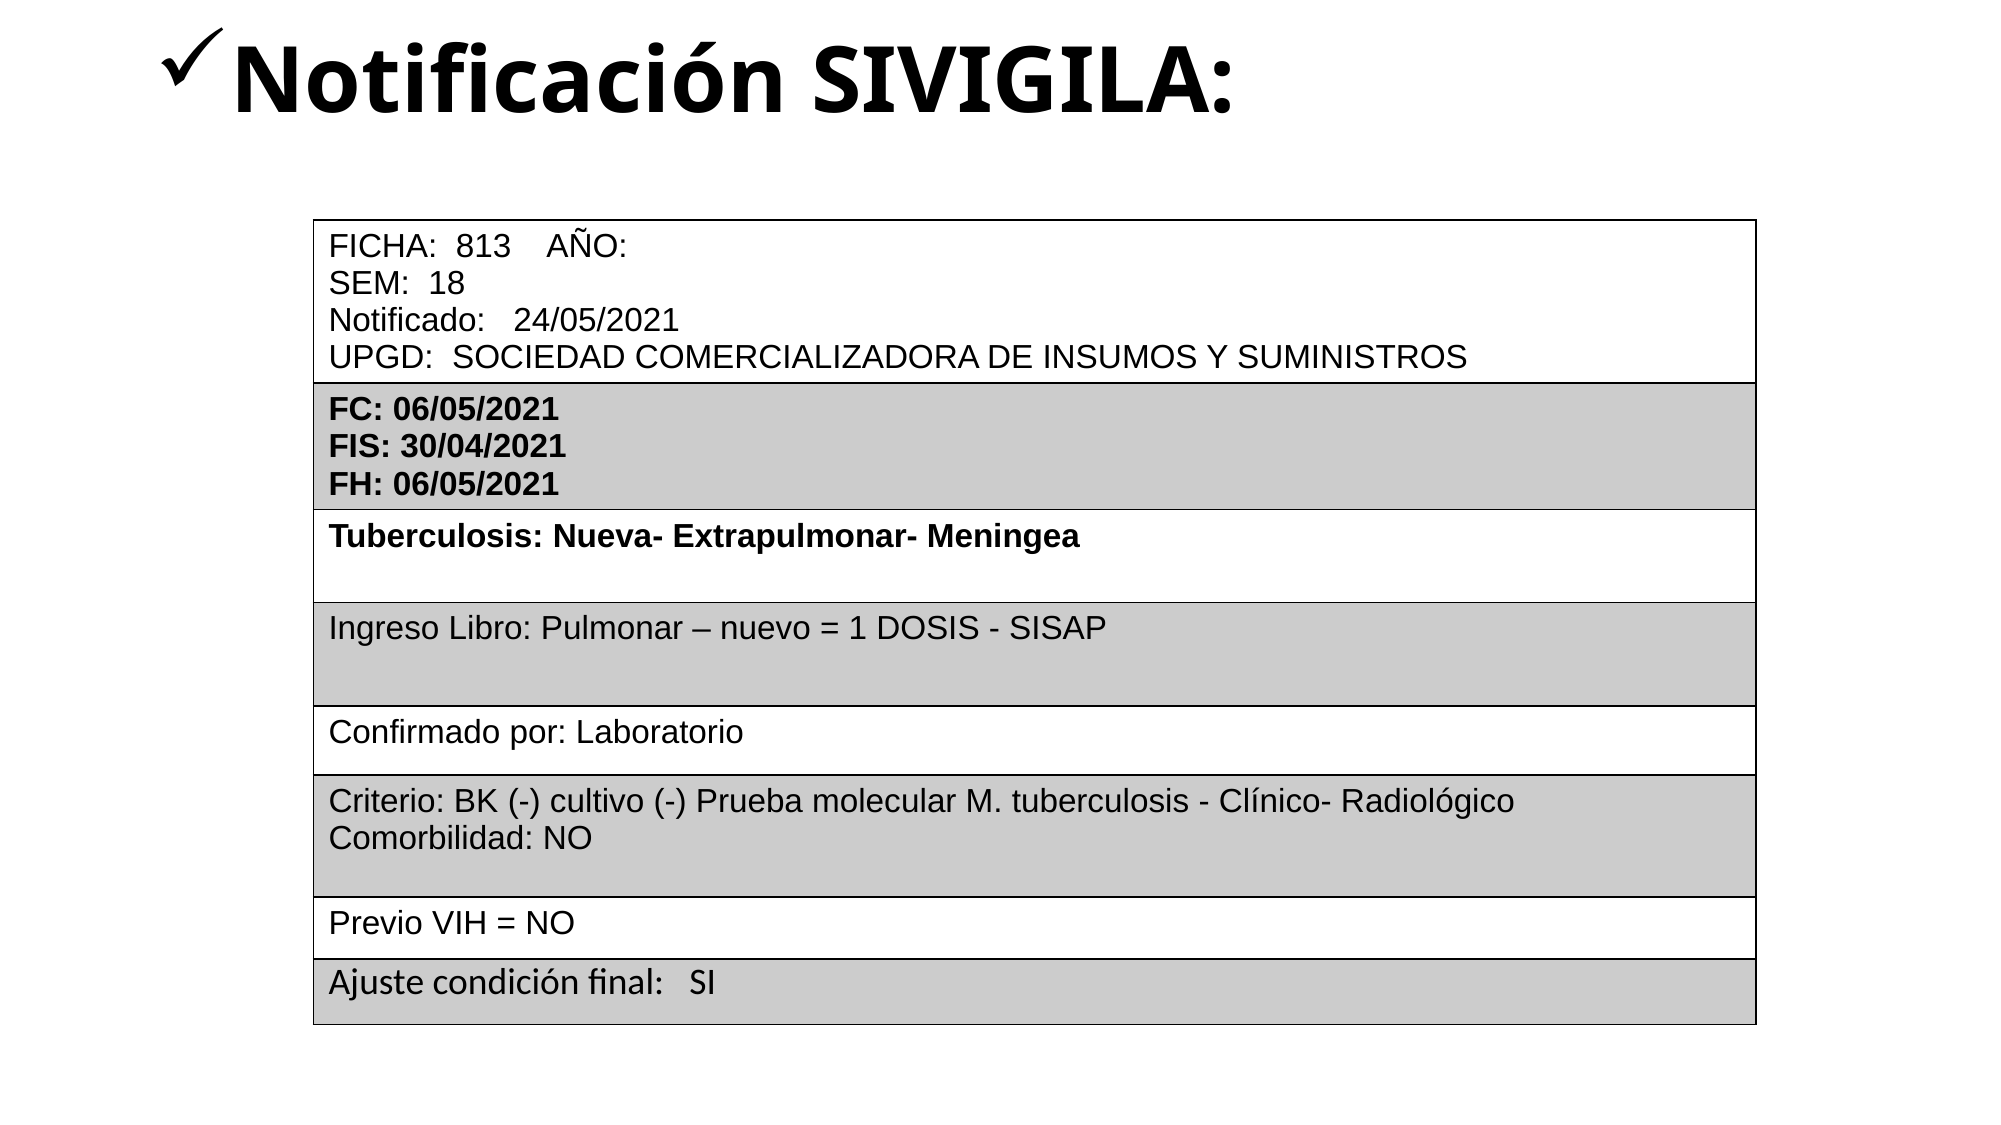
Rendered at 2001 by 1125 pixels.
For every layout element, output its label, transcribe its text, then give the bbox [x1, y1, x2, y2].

table_cell Previo VIH = NO [314, 898, 1755, 958]
table_cell Confirmado por: Laboratorio [314, 707, 1755, 774]
table_cell Criterio: BK (-) cultivo (-) Prueba molecular M. tuberculosis - Clínico- Radiológico Comorbilidad: NO [314, 776, 1755, 896]
table_cell Tuberculosis: Nueva- Extrapulmonar- Meningea [314, 510, 1755, 602]
table_cell FC: 06/05/2021 FIS: 30/04/2021 FH: 06/05/2021 [314, 384, 1755, 509]
table_header FICHA: 813 AÑO: SEM: 18 Notificado: 24/05/2021 UPGD: SOCIEDAD COMERCIALIZADORA DE INSUMOS Y SUMINISTROS [314, 221, 1755, 382]
table_cell Ingreso Libro: Pulmonar – nuevo = 1 DOSIS - SISAP [314, 603, 1755, 705]
table_cell Ajuste condición final: SI [314, 960, 1755, 1024]
title Notificación SIVIGILA: [139, 23, 1865, 142]
